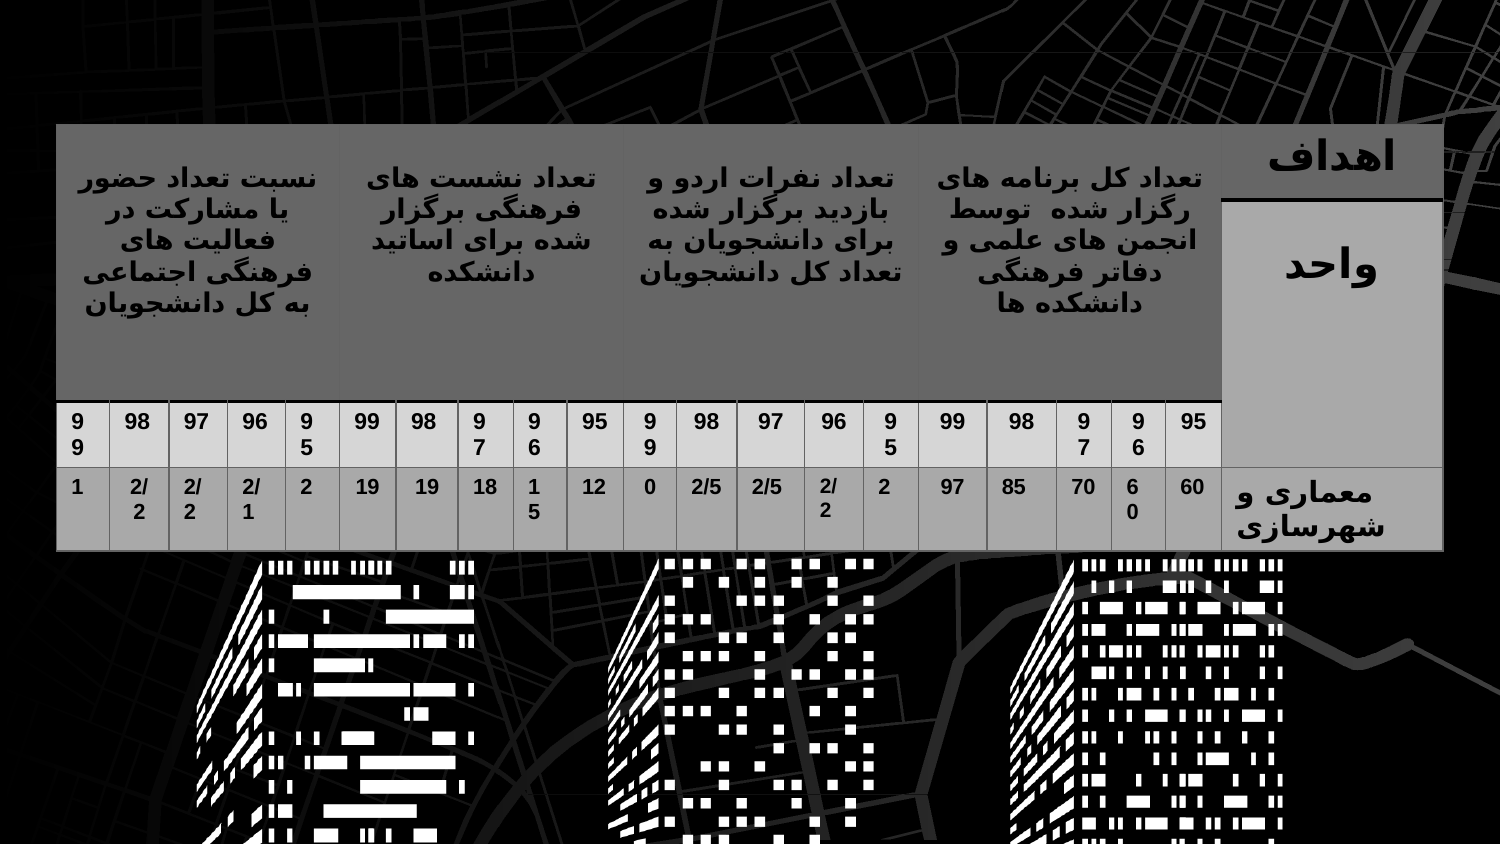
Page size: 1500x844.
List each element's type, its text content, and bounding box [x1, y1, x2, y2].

table_cell 97 [738, 403, 804, 467]
table_cell 60 [1112, 468, 1165, 539]
table_cell 99 [624, 403, 676, 467]
table_cell معماری و شهرسازی [1222, 468, 1442, 550]
table_cell 96 [805, 403, 863, 467]
table_cell 2/5 [677, 468, 736, 539]
table_header تعداد نفرات اردو و بازدید برگزار شده برای دانشجویان به تعداد کل دانشجویان [624, 125, 918, 400]
table_cell 70 [1057, 468, 1111, 539]
table_cell 1 [57, 468, 109, 550]
table_cell 85 [988, 468, 1056, 546]
table_cell 95 [864, 403, 918, 467]
table_cell 97 [459, 403, 513, 467]
picture [993, 541, 1317, 844]
table_header تعداد نشست های فرهنگی برگزار شده برای اساتید دانشکده [340, 125, 623, 400]
table_cell 19 [340, 468, 395, 539]
table_cell 97 [170, 403, 227, 467]
table_cell 98 [988, 403, 1056, 467]
table_cell 99 [919, 403, 986, 467]
table_cell 19 [397, 468, 457, 539]
table_cell 96 [514, 403, 566, 467]
table_cell 98 [397, 403, 457, 467]
table_cell 12 [568, 468, 623, 550]
table_cell 99 [340, 403, 395, 467]
table_header اهداف [1222, 125, 1442, 198]
table_cell 96 [1112, 403, 1165, 467]
table_cell 18 [459, 468, 513, 550]
table_cell 98 [677, 403, 736, 467]
table_header نسبت تعداد حضور یا مشارکت در فعالیت های فرهنگی اجتماعی به کل دانشجویان [57, 125, 339, 400]
table_cell 95 [1166, 403, 1221, 467]
table_cell 99 [57, 403, 109, 467]
table_cell 2 [286, 468, 339, 539]
table_cell 95 [568, 403, 623, 467]
table_cell 2/2 [110, 468, 168, 550]
table_cell 95 [286, 403, 339, 467]
table_cell 15 [514, 468, 566, 550]
table_cell 2/5 [738, 468, 804, 539]
table_cell 60 [1166, 468, 1221, 539]
table_cell 2/2 [805, 468, 863, 539]
table_cell 2 [864, 468, 918, 550]
picture [591, 541, 890, 844]
table_cell 2/2 [170, 468, 227, 550]
picture [183, 541, 488, 844]
table_cell واحد [1222, 202, 1442, 467]
table_cell 97 [1057, 403, 1111, 467]
table_cell 2/1 [228, 468, 285, 539]
table_cell 96 [228, 403, 285, 467]
table_cell 97 [919, 468, 986, 550]
table_header تعداد کل برنامه های رگزار شده توسط انجمن های علمی و دفاتر فرهنگی دانشکده ها [919, 125, 1221, 400]
table_cell 98 [110, 403, 168, 467]
table_cell 0 [624, 468, 676, 539]
